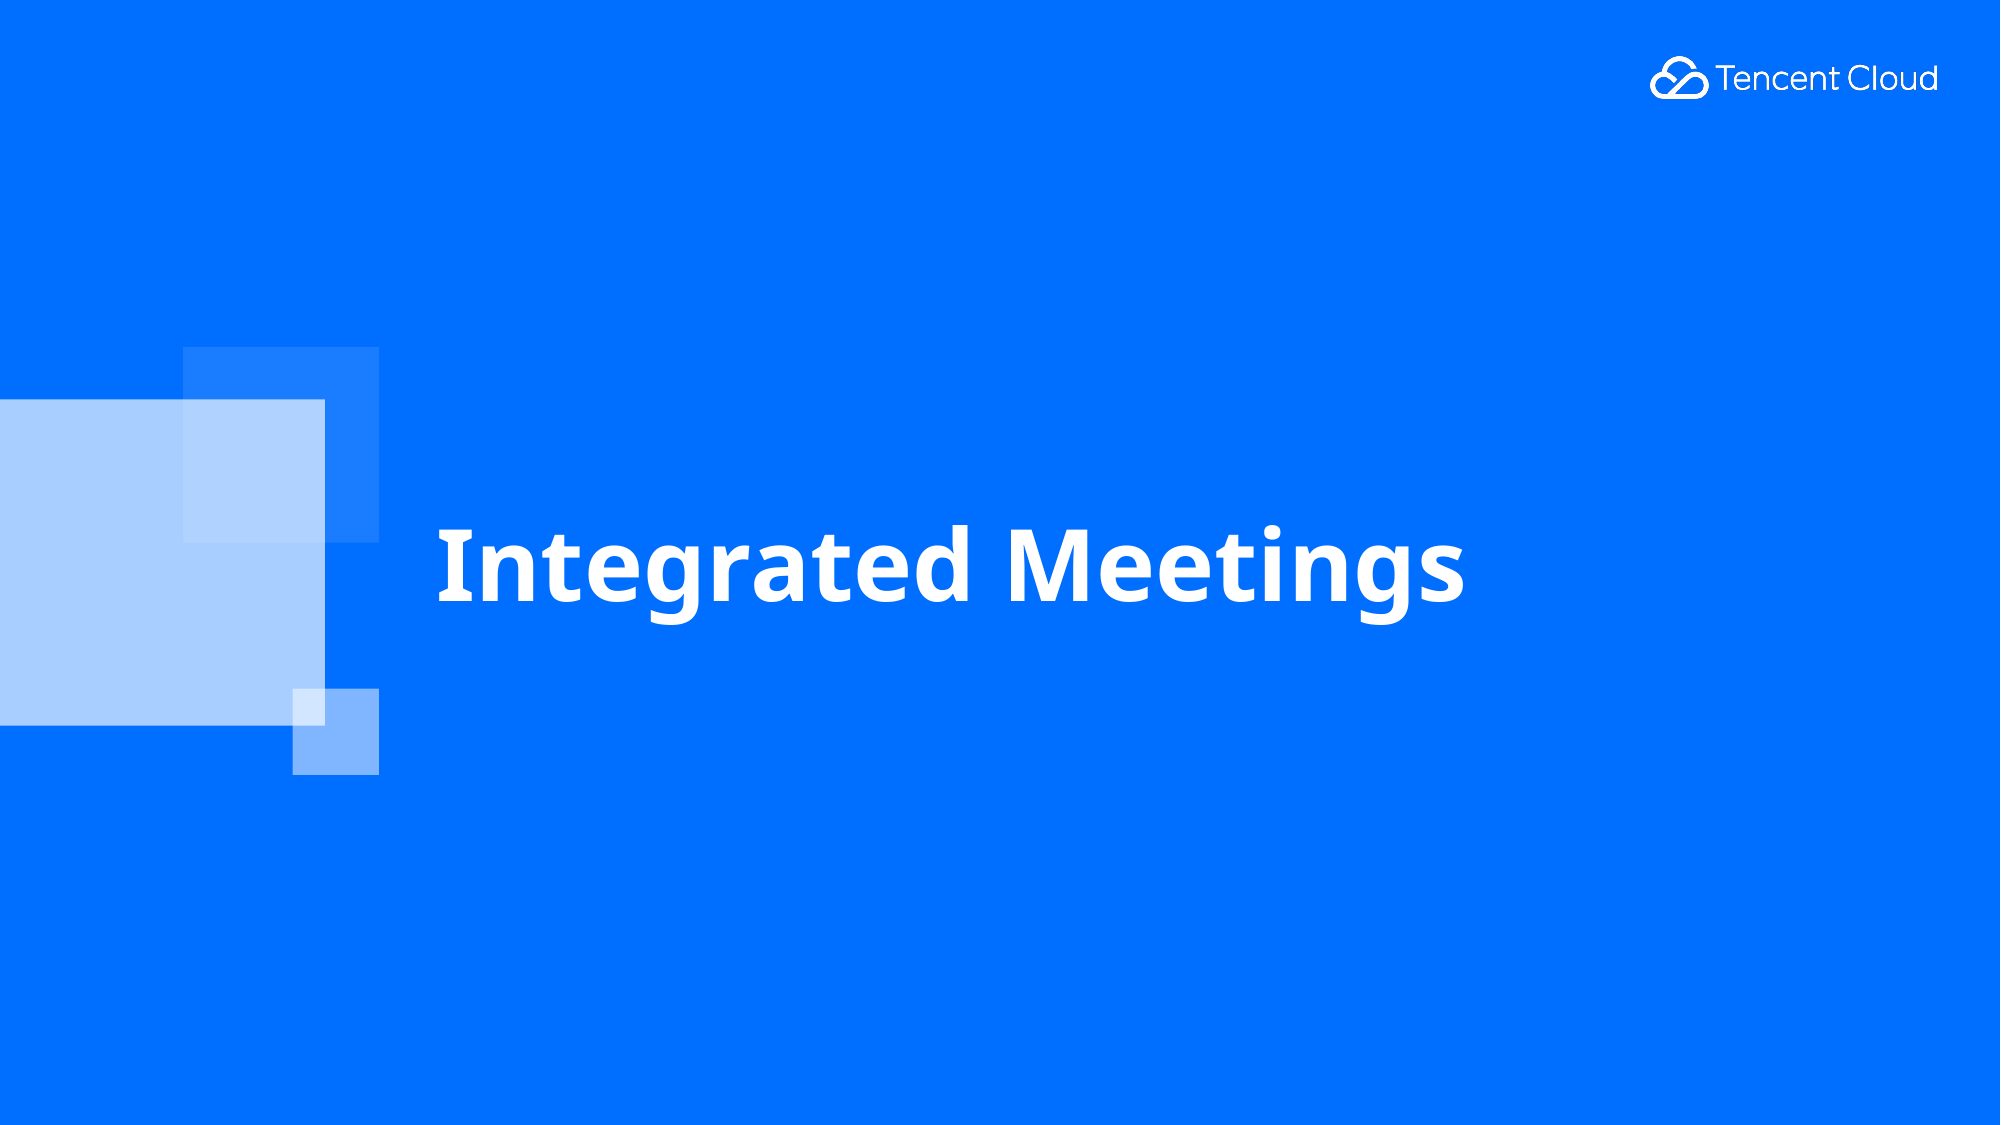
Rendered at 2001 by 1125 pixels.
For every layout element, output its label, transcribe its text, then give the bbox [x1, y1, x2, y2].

picture [1650, 56, 1937, 99]
text_box [183, 346, 379, 543]
text_box Integrated Meetings [432, 467, 2000, 626]
text_box [0, 399, 325, 726]
text_box [292, 688, 379, 775]
